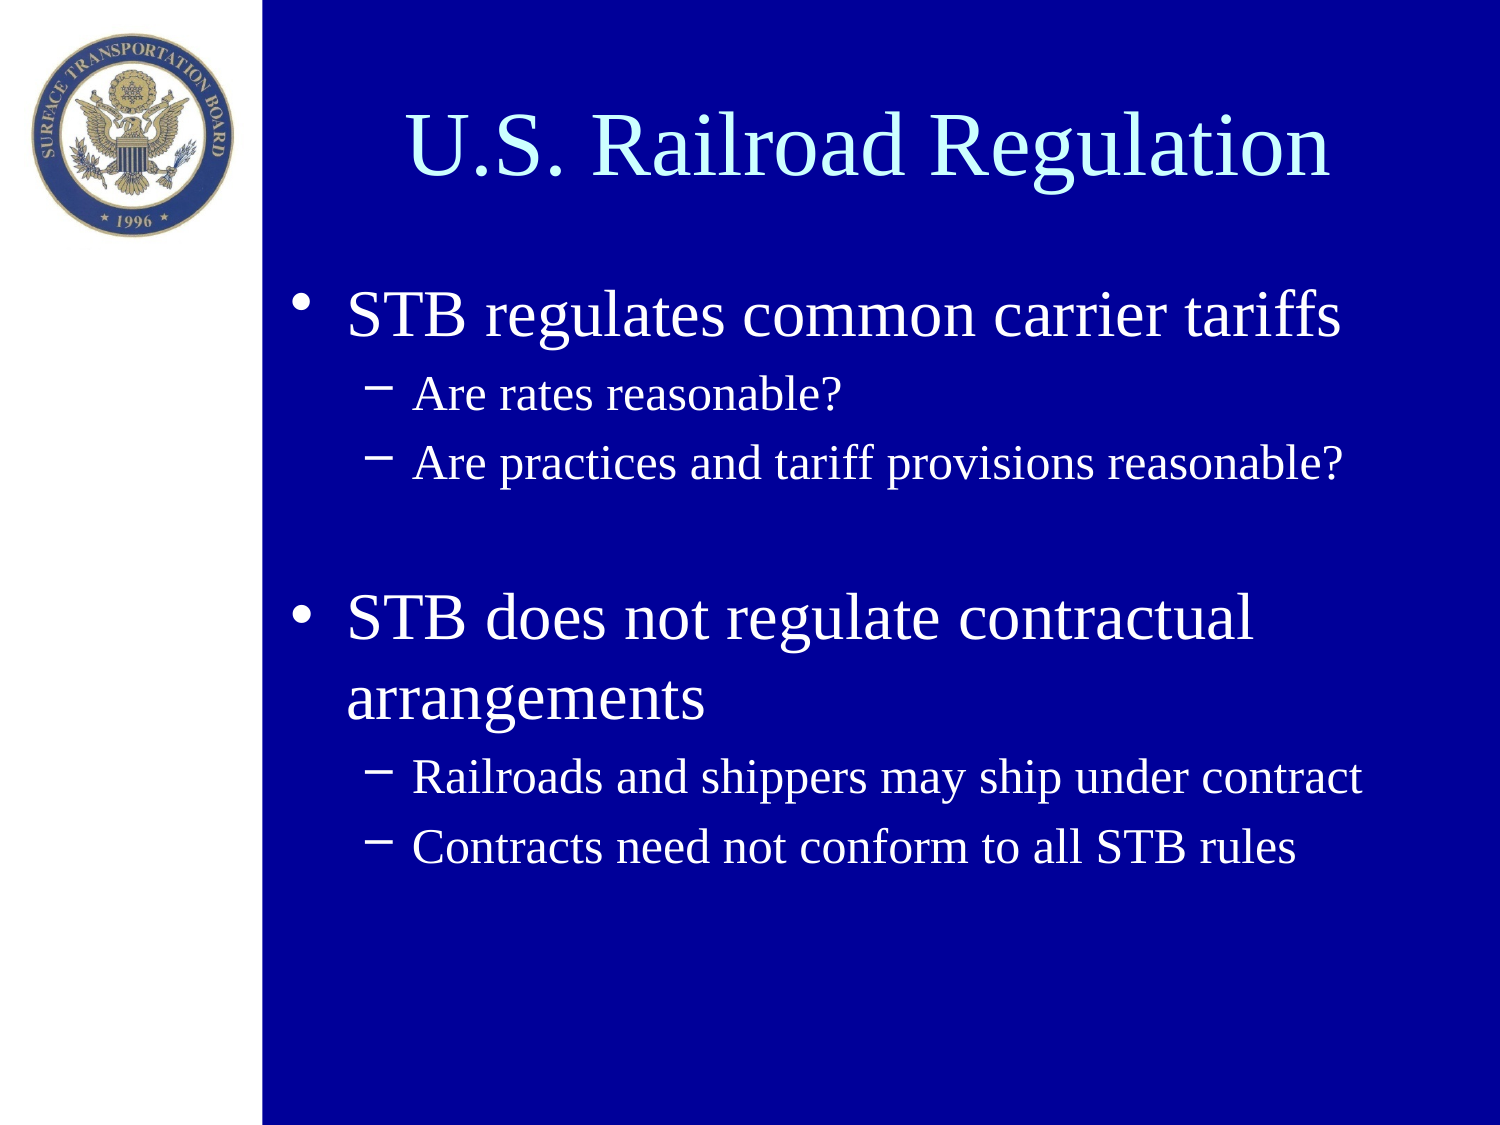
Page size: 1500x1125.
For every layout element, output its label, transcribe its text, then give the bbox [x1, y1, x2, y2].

title U.S. Railroad Regulation [312, 45, 1425, 233]
picture [24, 24, 245, 250]
list STB regulates common carrier tariffs Are rates reasonable? Are practices and tariff provisions reasonable? STB does not regulate contractual arrangements Railroads and shippers may ship under contract Contracts need not conform to all STB rules [275, 262, 1425, 1005]
